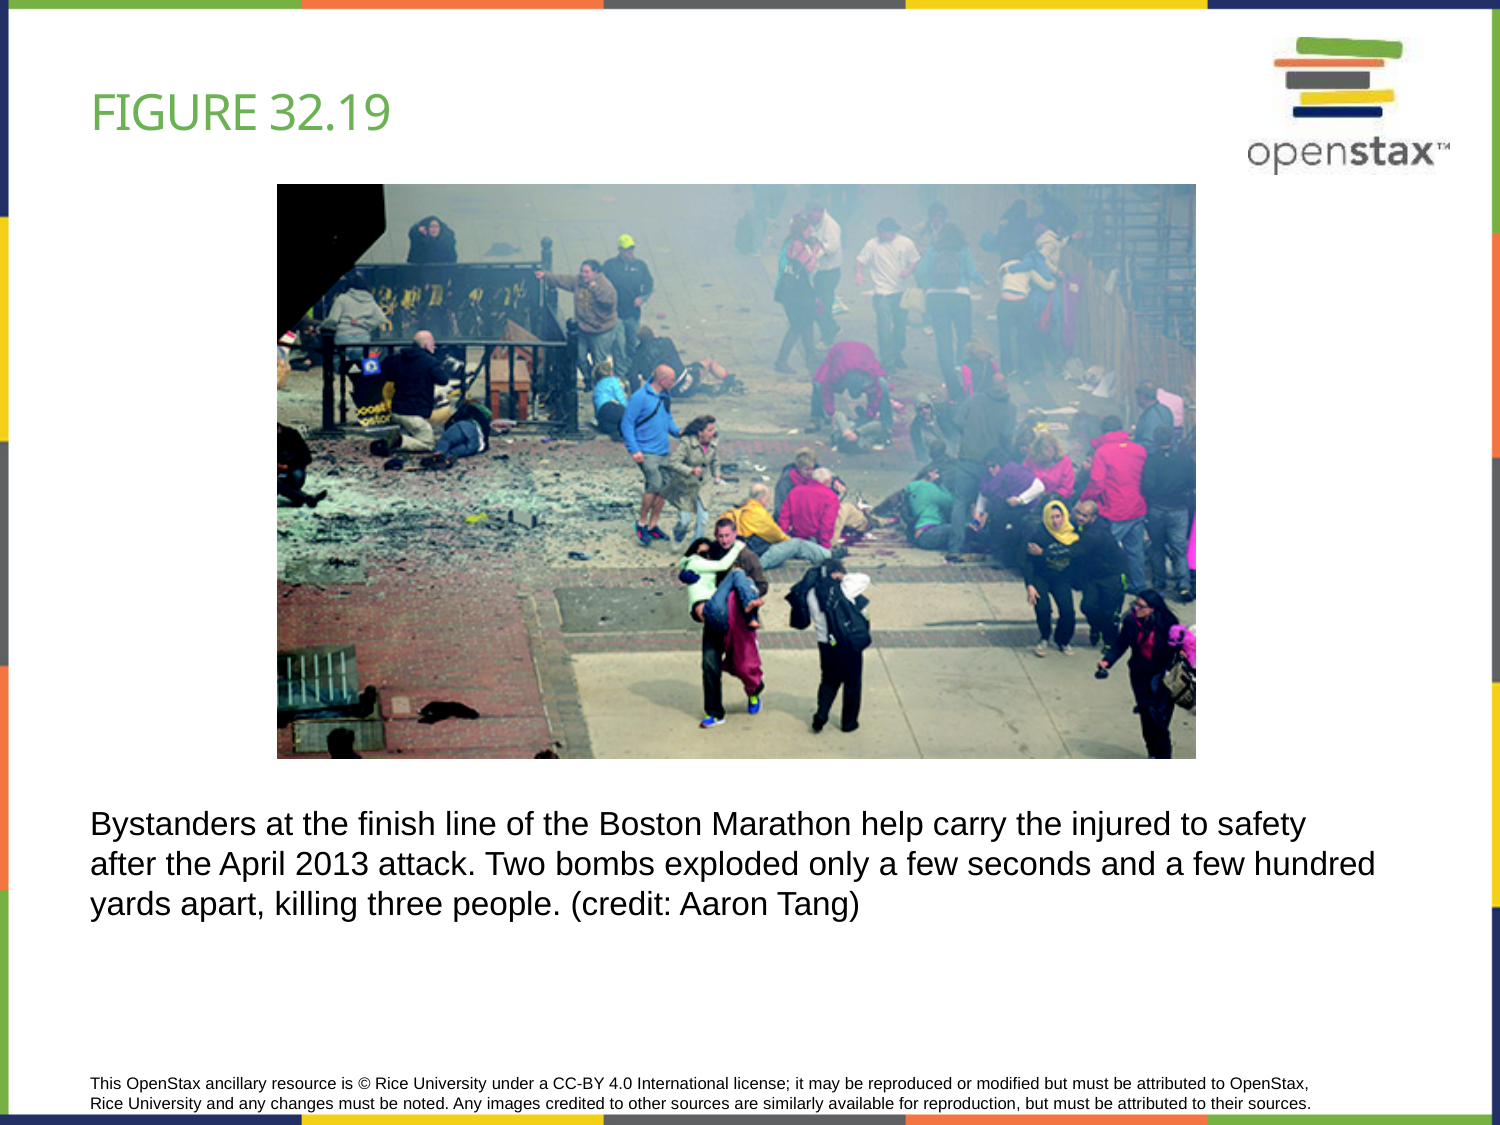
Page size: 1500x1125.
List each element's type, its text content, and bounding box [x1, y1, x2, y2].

list Bystanders at the finish line of the Boston Marathon help carry the injured to safety after the April 2013 attack. Two bombs exploded only a few seconds and a few hundred yards apart, killing three people. (credit: Aaron Tang) [75, 794, 1398, 986]
picture [0, 0, 1500, 1125]
footer This OpenStax ancillary resource is © Rice University under a CC-BY 4.0 International license; it may be reproduced or modified but must be attributed to OpenStax, Rice University and any changes must be noted. Any images credited to other sources are similarly available for reproduction, but must be attributed to their sources. [75, 1065, 1346, 1112]
title Figure 32.19 [75, 39, 1246, 148]
